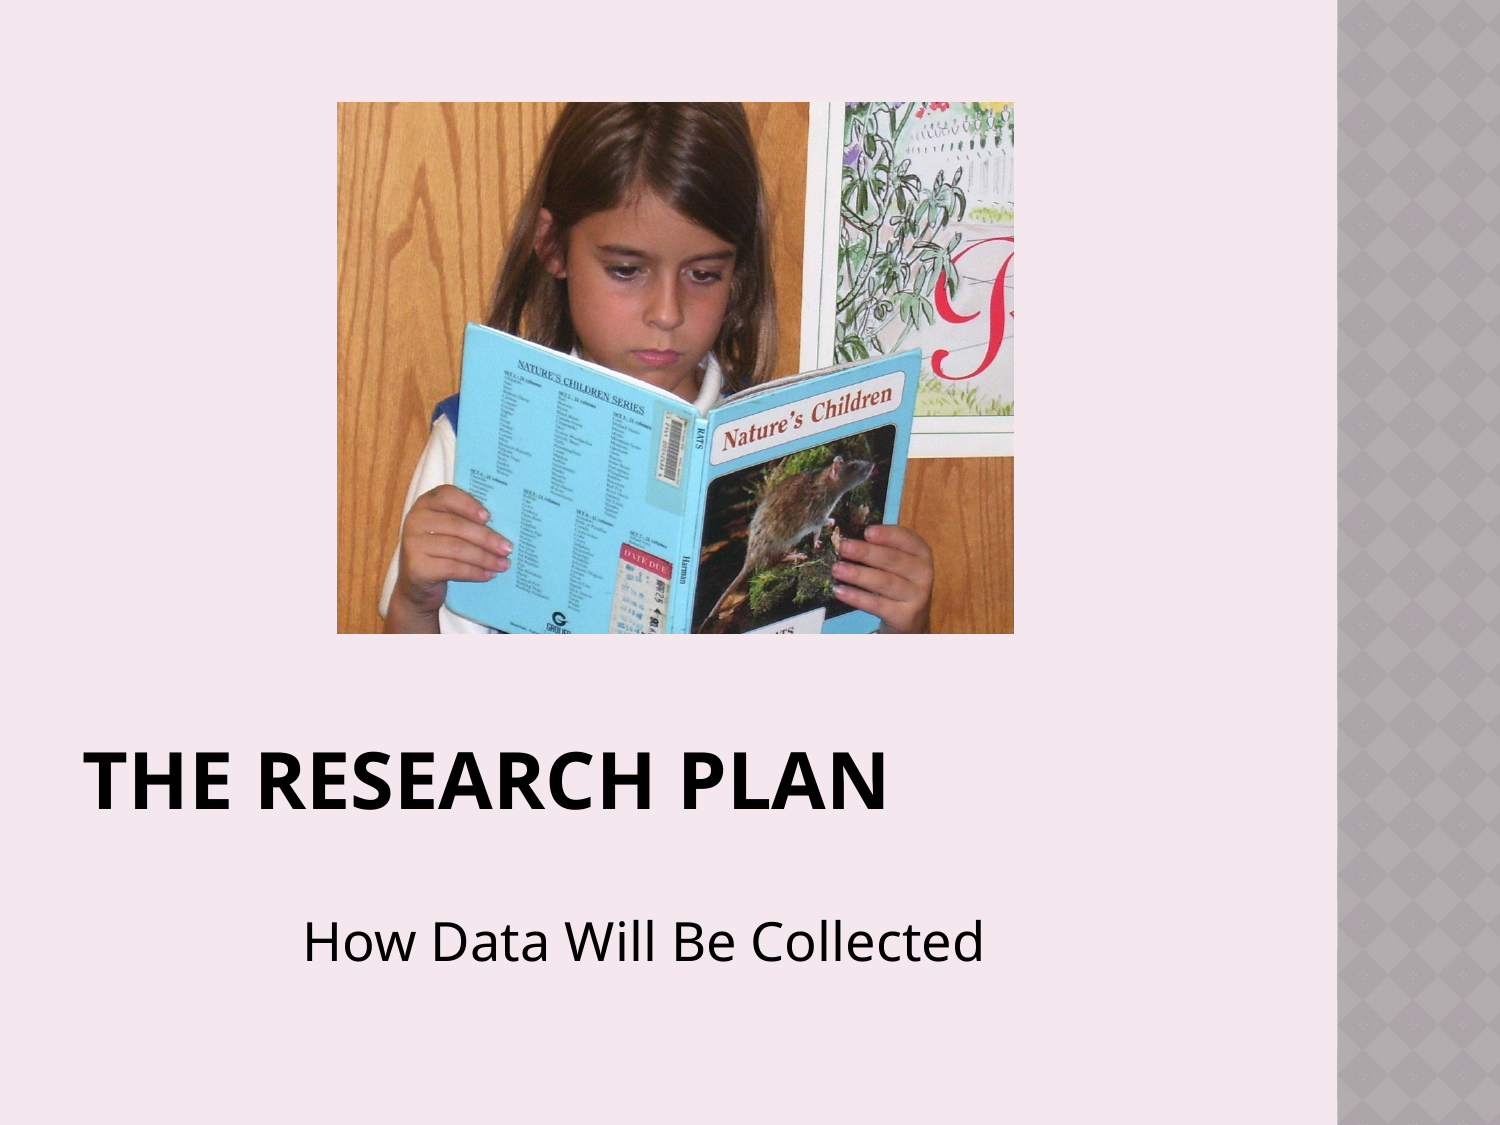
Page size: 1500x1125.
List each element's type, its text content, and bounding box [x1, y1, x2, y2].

list How Data Will Be Collected [50, 900, 1238, 1011]
picture [336, 101, 1014, 634]
title The RESEARCH PLAN [75, 637, 1263, 825]
